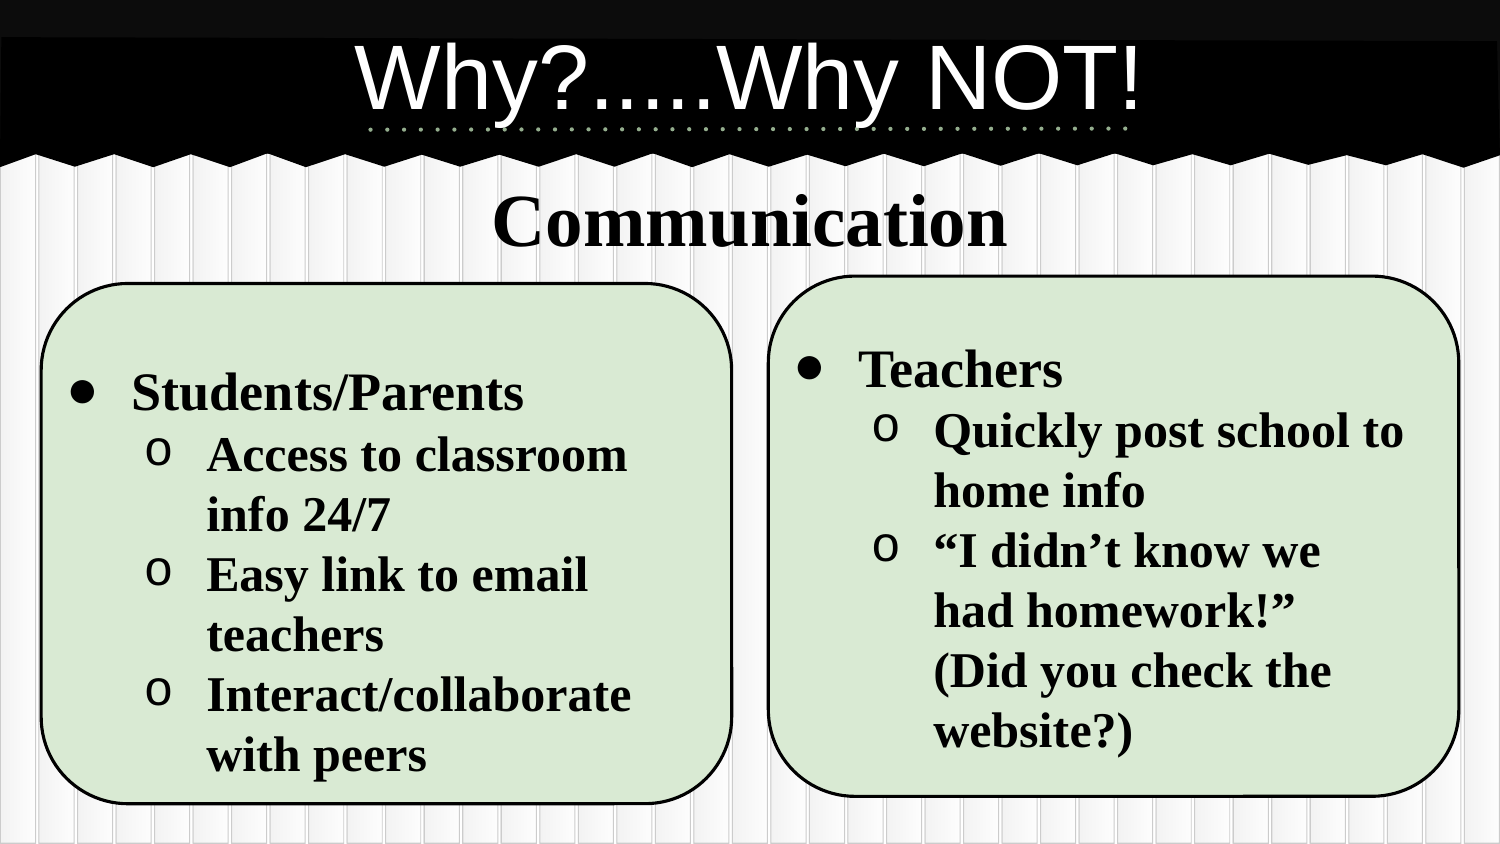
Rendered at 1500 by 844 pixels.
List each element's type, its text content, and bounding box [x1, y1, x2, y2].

title Why?.....Why NOT! [75, 2, 1425, 143]
text_box [781, 297, 1459, 779]
list Teachers Quickly post school to home info “I didn’t know we had homework!” (Did you check the website?) [768, 317, 1425, 804]
list Communication [48, 156, 1452, 297]
text_box [46, 297, 732, 778]
list Students/Parents Access to classroom info 24/7 Easy link to email teachers Interact/collaborate with peers [41, 341, 707, 842]
